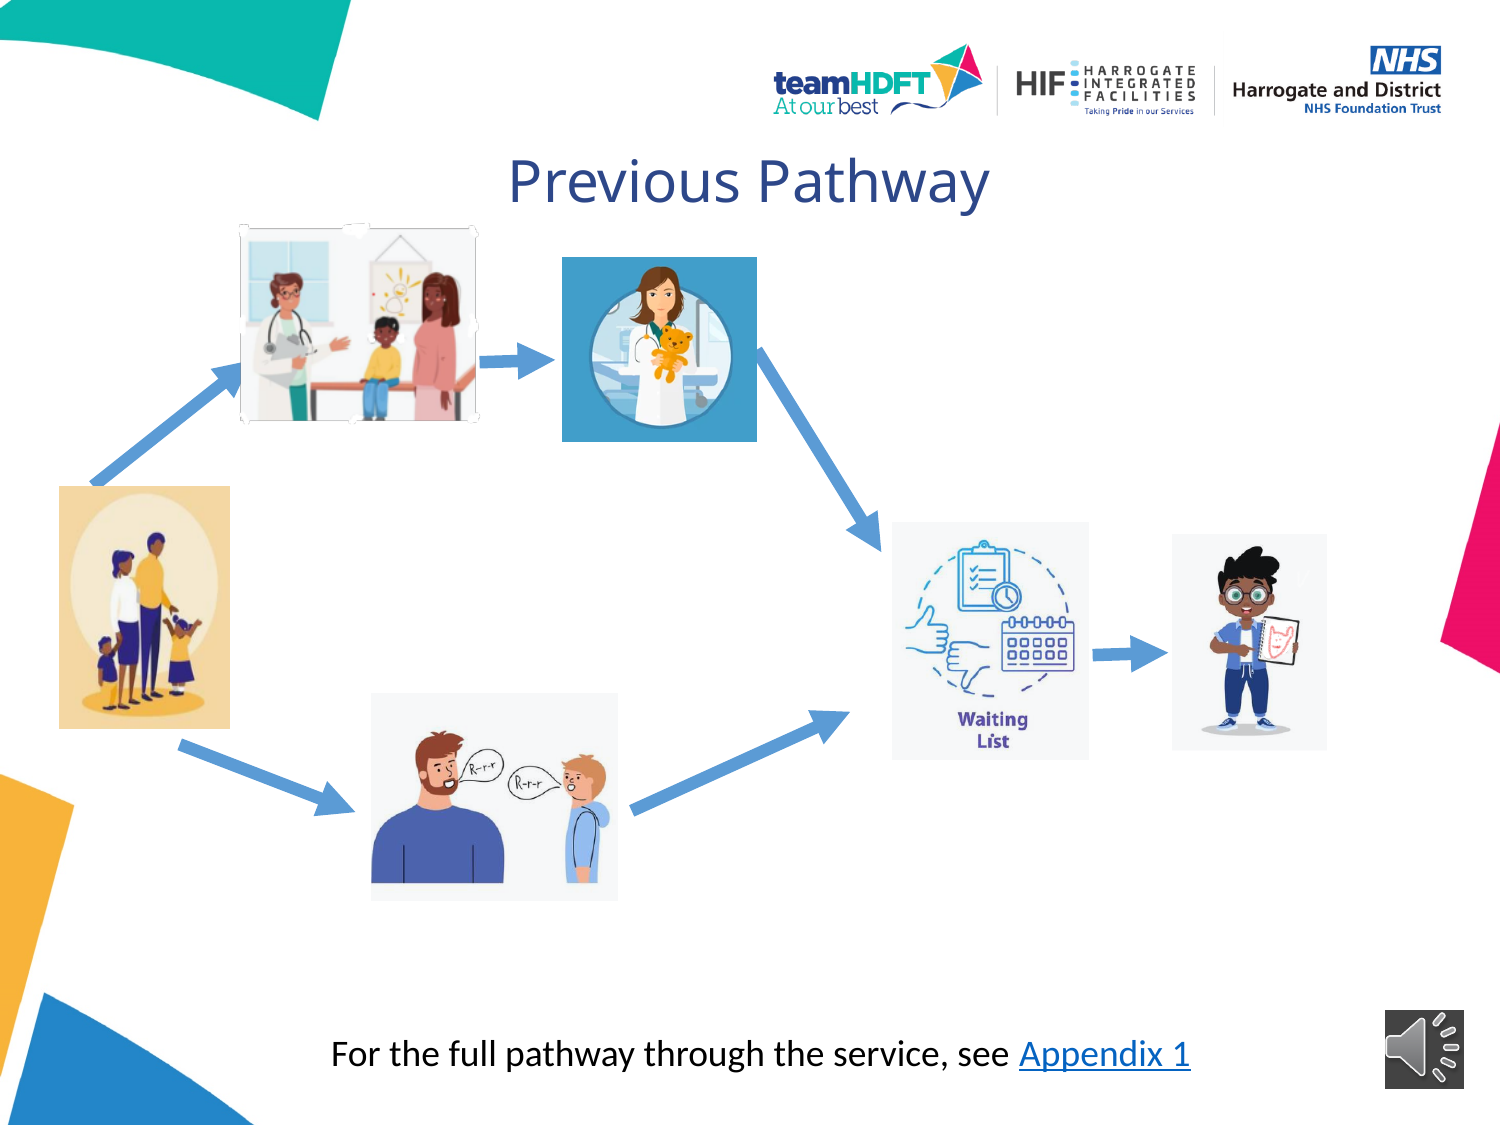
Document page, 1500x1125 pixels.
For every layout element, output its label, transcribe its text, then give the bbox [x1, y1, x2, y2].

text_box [756, 349, 882, 553]
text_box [481, 359, 556, 363]
text_box For the full pathway through the service, see Appendix 1 [316, 1021, 1384, 1082]
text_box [179, 744, 356, 813]
title Previous Pathway [67, 126, 1431, 223]
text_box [631, 711, 851, 811]
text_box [92, 360, 252, 487]
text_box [1092, 652, 1169, 656]
picture [0, 0, 1500, 1125]
